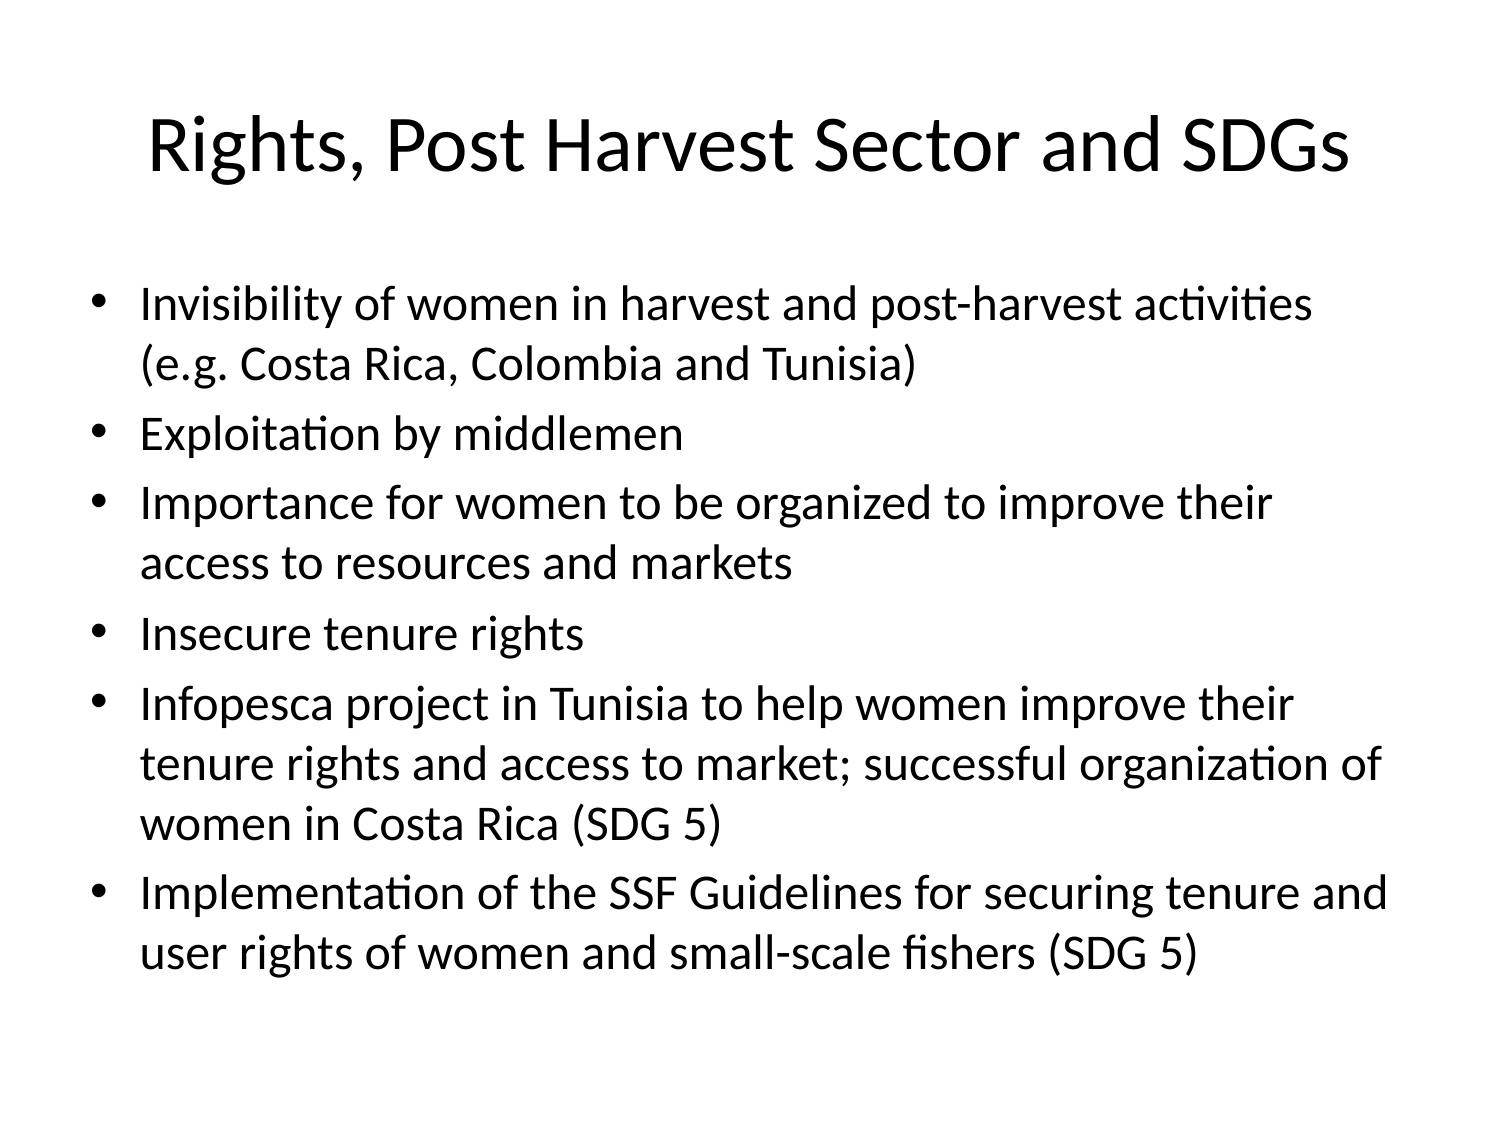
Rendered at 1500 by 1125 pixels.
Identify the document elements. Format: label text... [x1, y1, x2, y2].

list Invisibility of women in harvest and post-harvest activities (e.g. Costa Rica, Colombia and Tunisia) Exploitation by middlemen Importance for women to be organized to improve their access to resources and markets Insecure tenure rights Infopesca project in Tunisia to help women improve their tenure rights and access to market; successful organization of women in Costa Rica (SDG 5) Implementation of the SSF Guidelines for securing tenure and user rights of women and small-scale fishers (SDG 5) [75, 262, 1425, 1005]
title Rights, Post Harvest Sector and SDGs [75, 45, 1425, 233]
